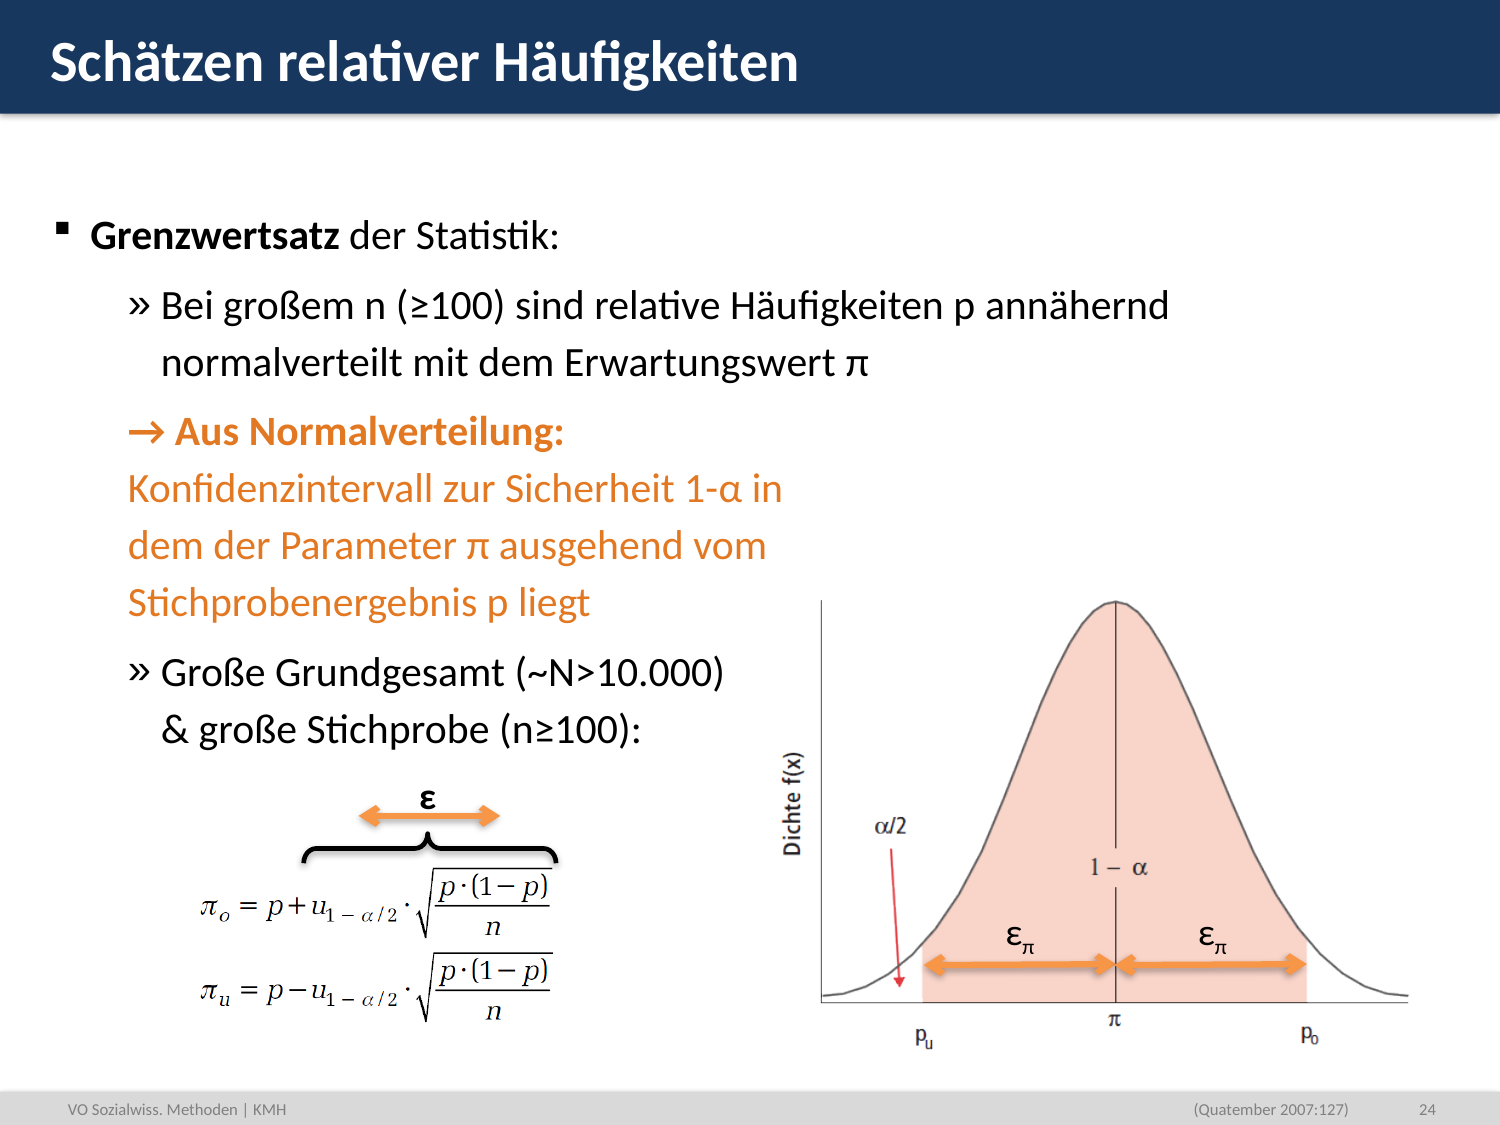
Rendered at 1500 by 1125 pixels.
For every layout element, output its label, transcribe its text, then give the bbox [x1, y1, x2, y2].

list Grenzwertsatz der Statistik: Bei großem n (≥100) sind relative Häufigkeiten p annähernd normalverteilt mit dem Erwartungswert π → Aus Normalverteilung: Konfidenzintervall zur Sicherheit 1-α in dem der Parameter π ausgehend vom Stichprobenergebnis p liegt Große Grundgesamt (~N>10.000) & große Stichprobe (n≥100): [38, 193, 1477, 1009]
picture [194, 862, 554, 1024]
list (Quatember 2007:127) [726, 1091, 1364, 1125]
picture [678, 588, 1500, 1059]
text_box ε [384, 764, 472, 815]
title Schätzen relativer Häufigkeiten [35, 15, 1451, 91]
text_box [301, 831, 559, 864]
